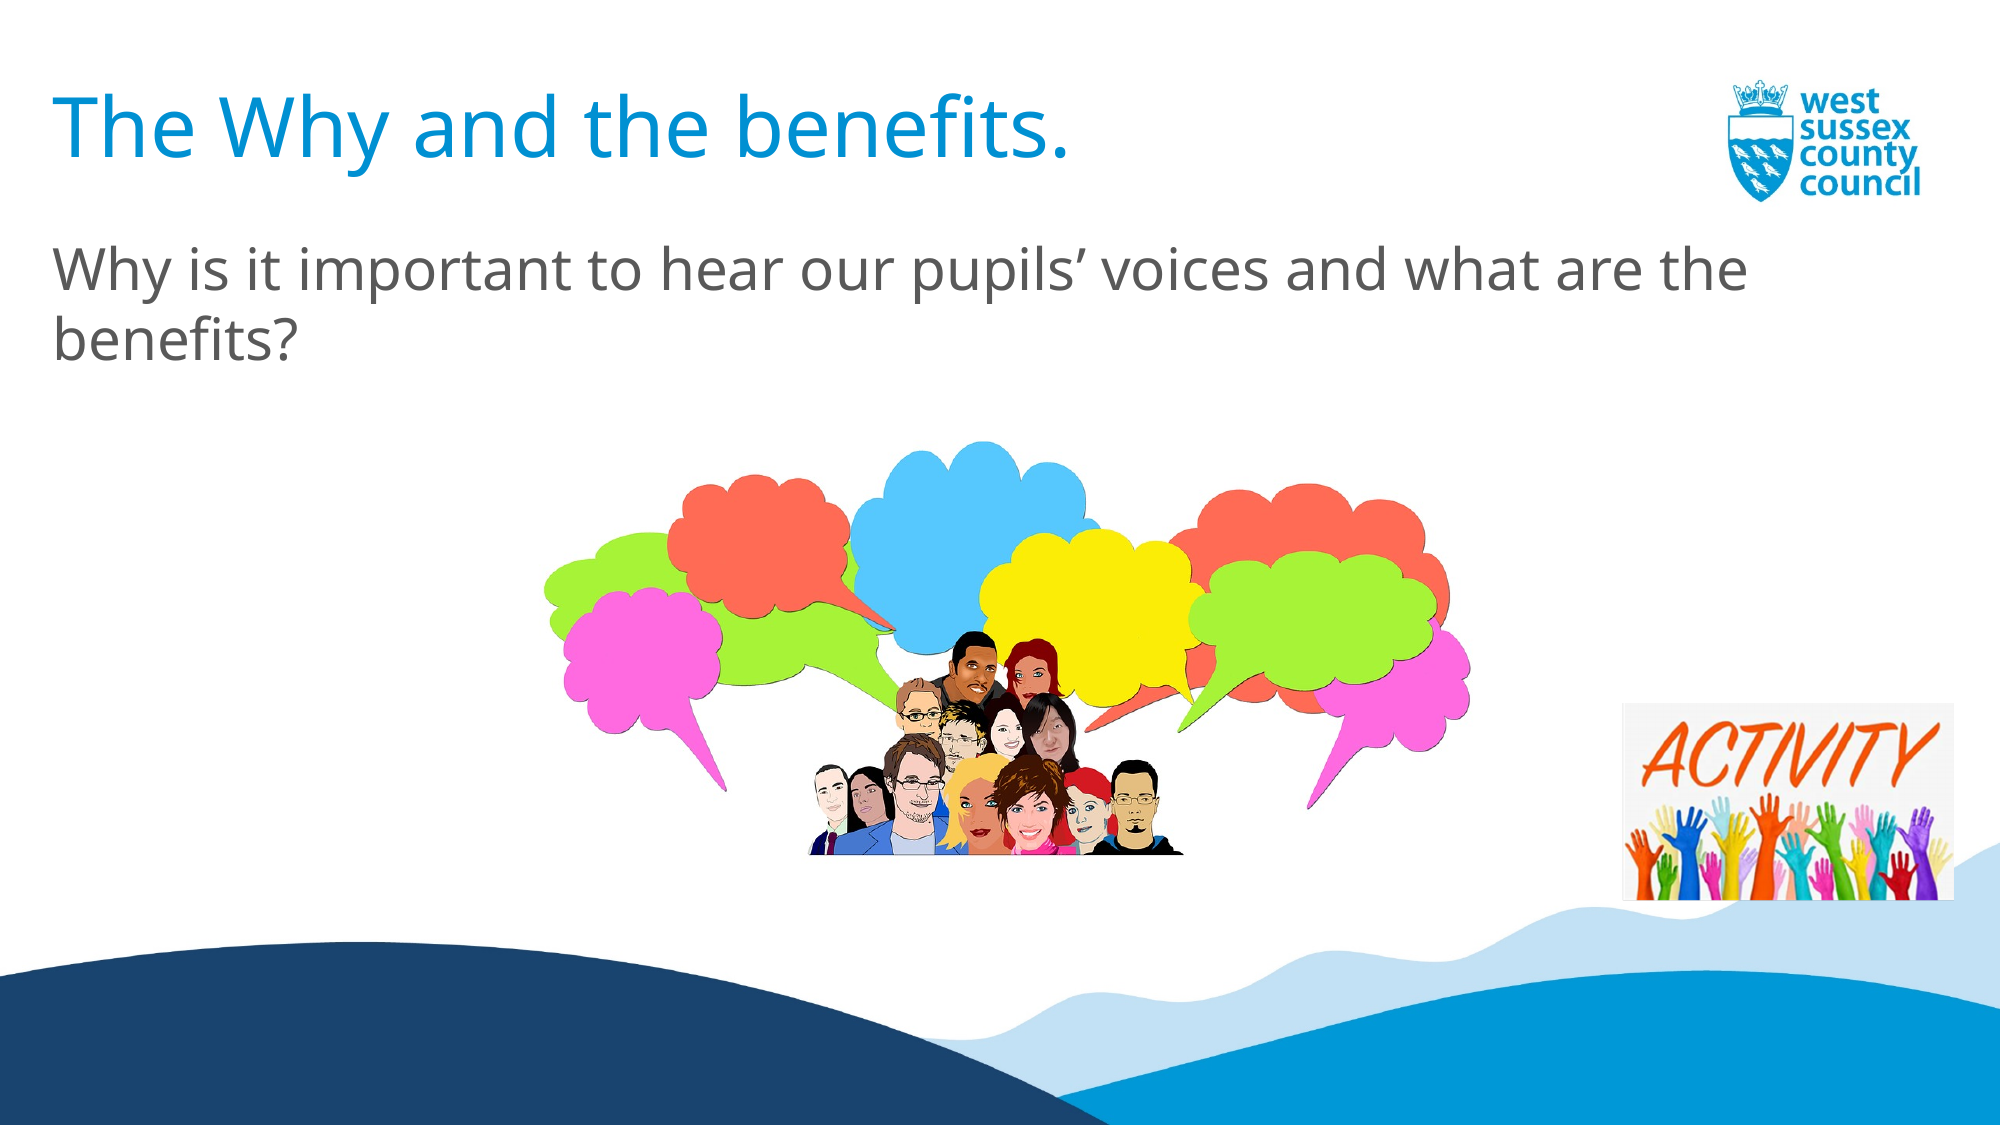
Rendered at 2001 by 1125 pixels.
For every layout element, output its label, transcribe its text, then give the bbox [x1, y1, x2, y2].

picture [0, 0, 2000, 1125]
title The Why and the benefits. [44, 35, 1955, 214]
list Why is it important to hear our pupils’ voices and what are the benefits? [44, 224, 1955, 936]
